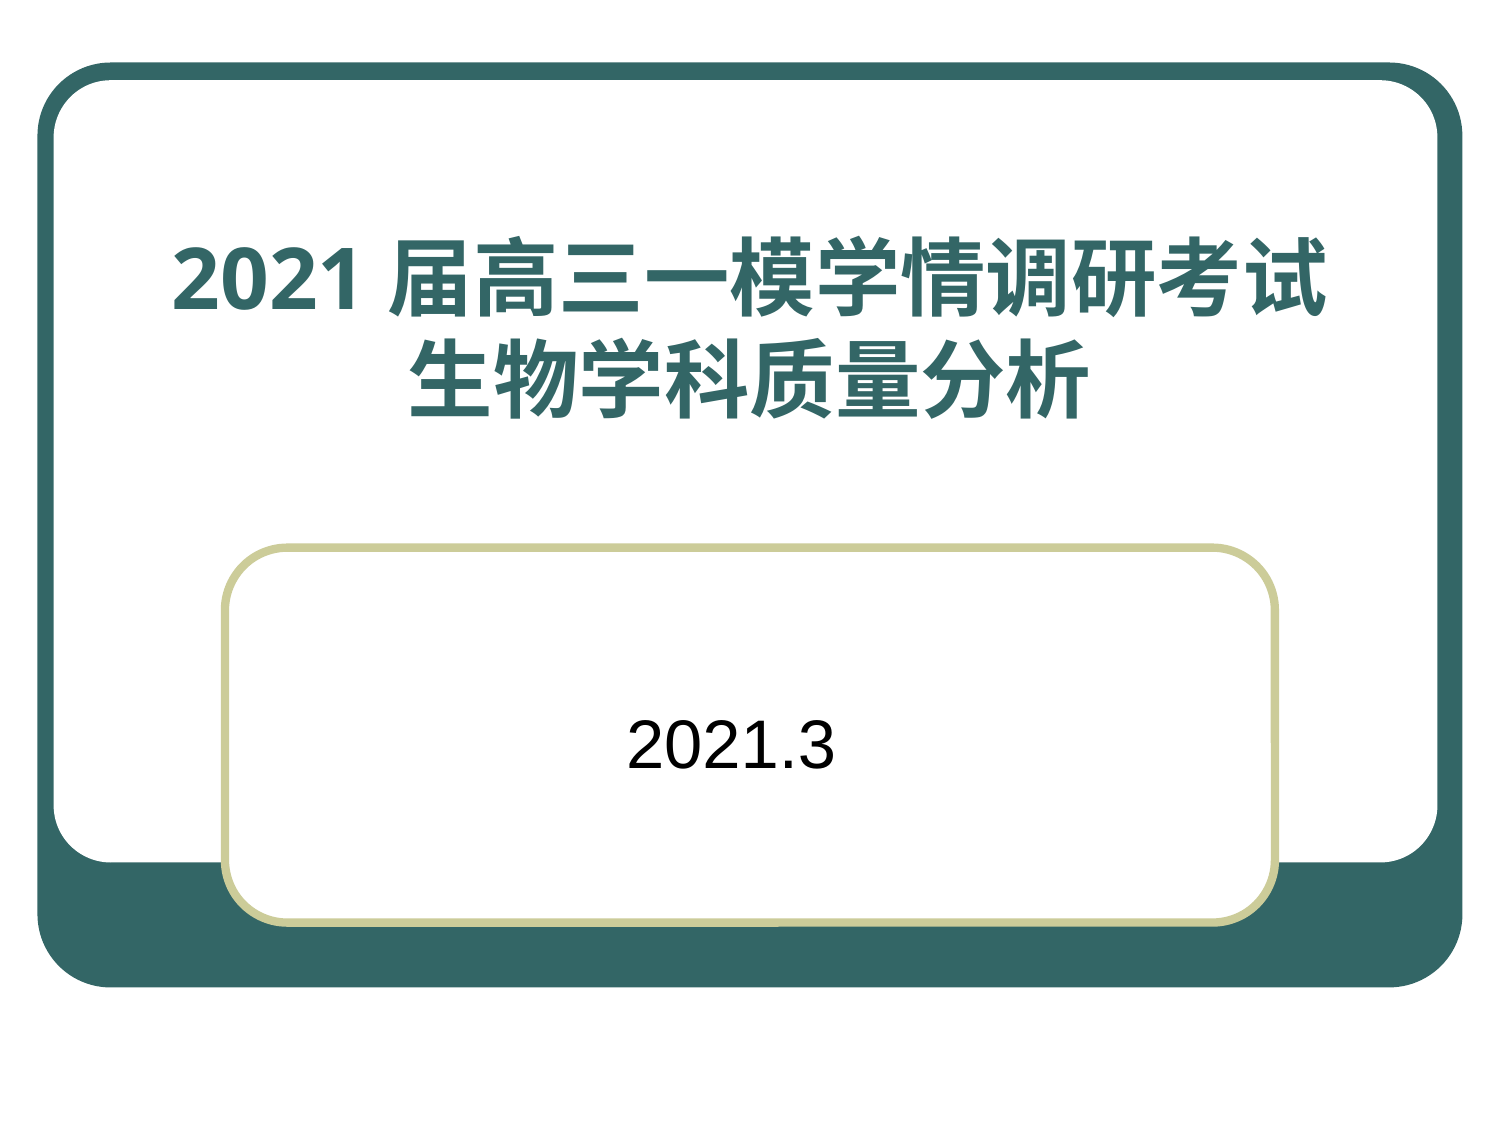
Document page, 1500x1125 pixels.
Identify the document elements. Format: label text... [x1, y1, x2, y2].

title 2021届高三一模学情调研考试 生物学科质量分析 [112, 140, 1388, 513]
subtitle 2021.3 [287, 584, 1176, 898]
